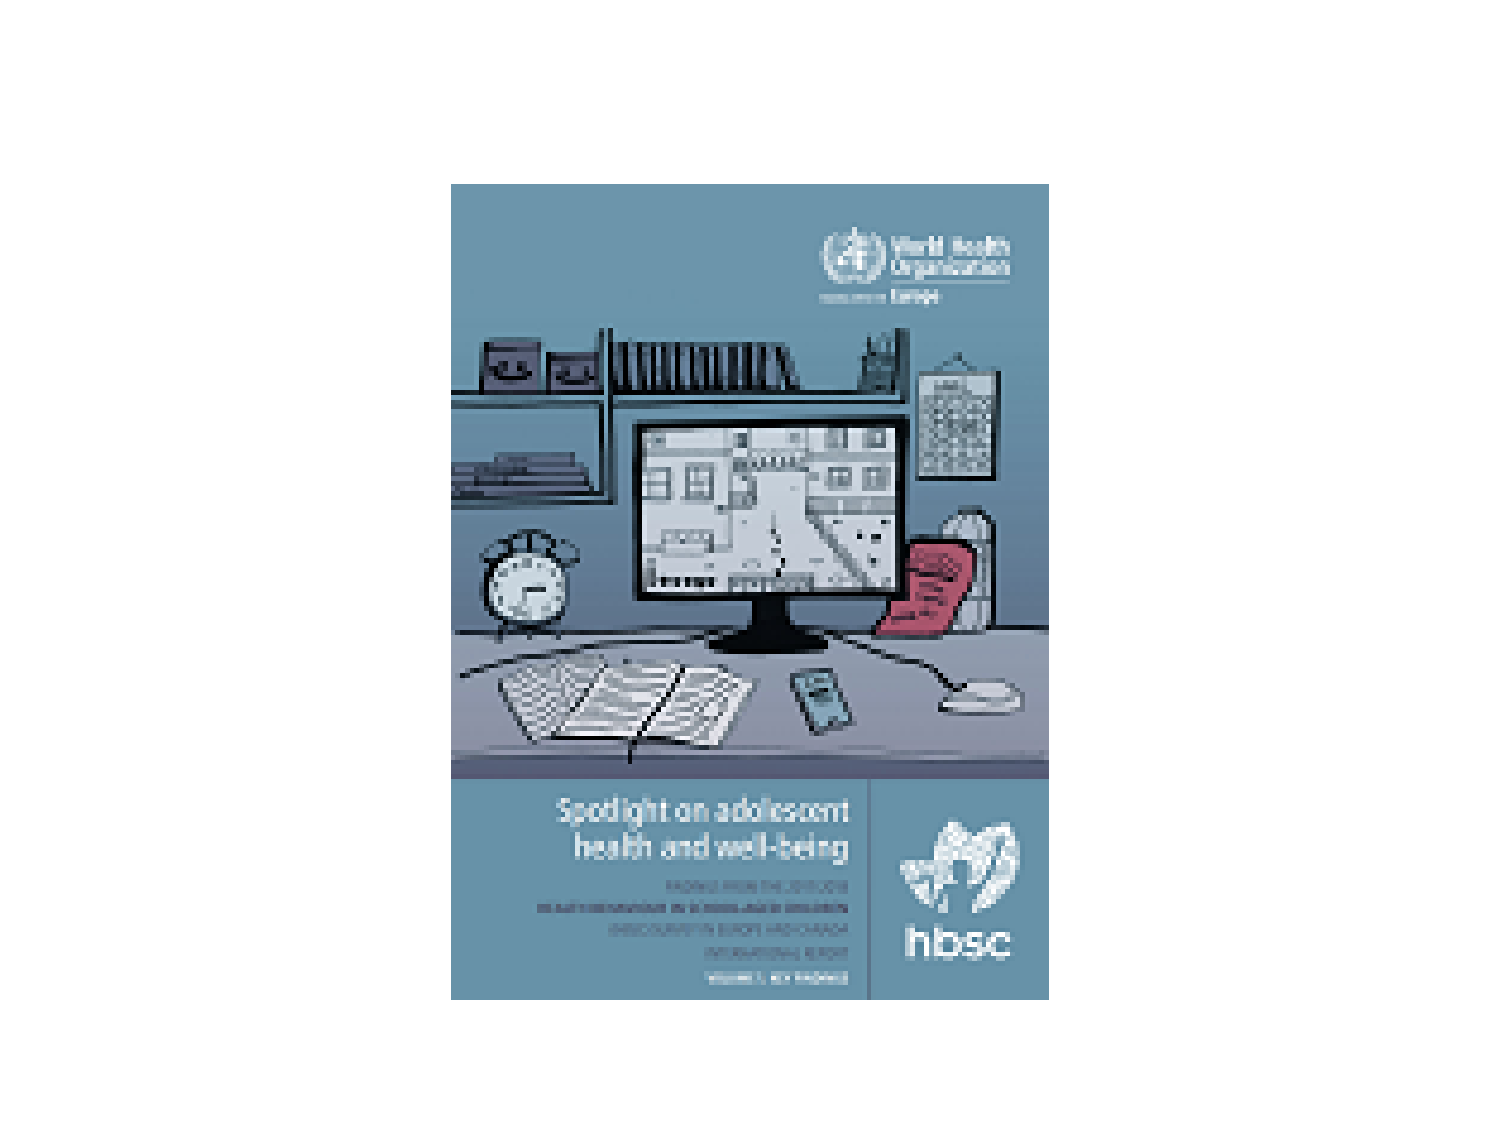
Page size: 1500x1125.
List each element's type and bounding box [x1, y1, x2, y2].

picture [451, 184, 1049, 1000]
